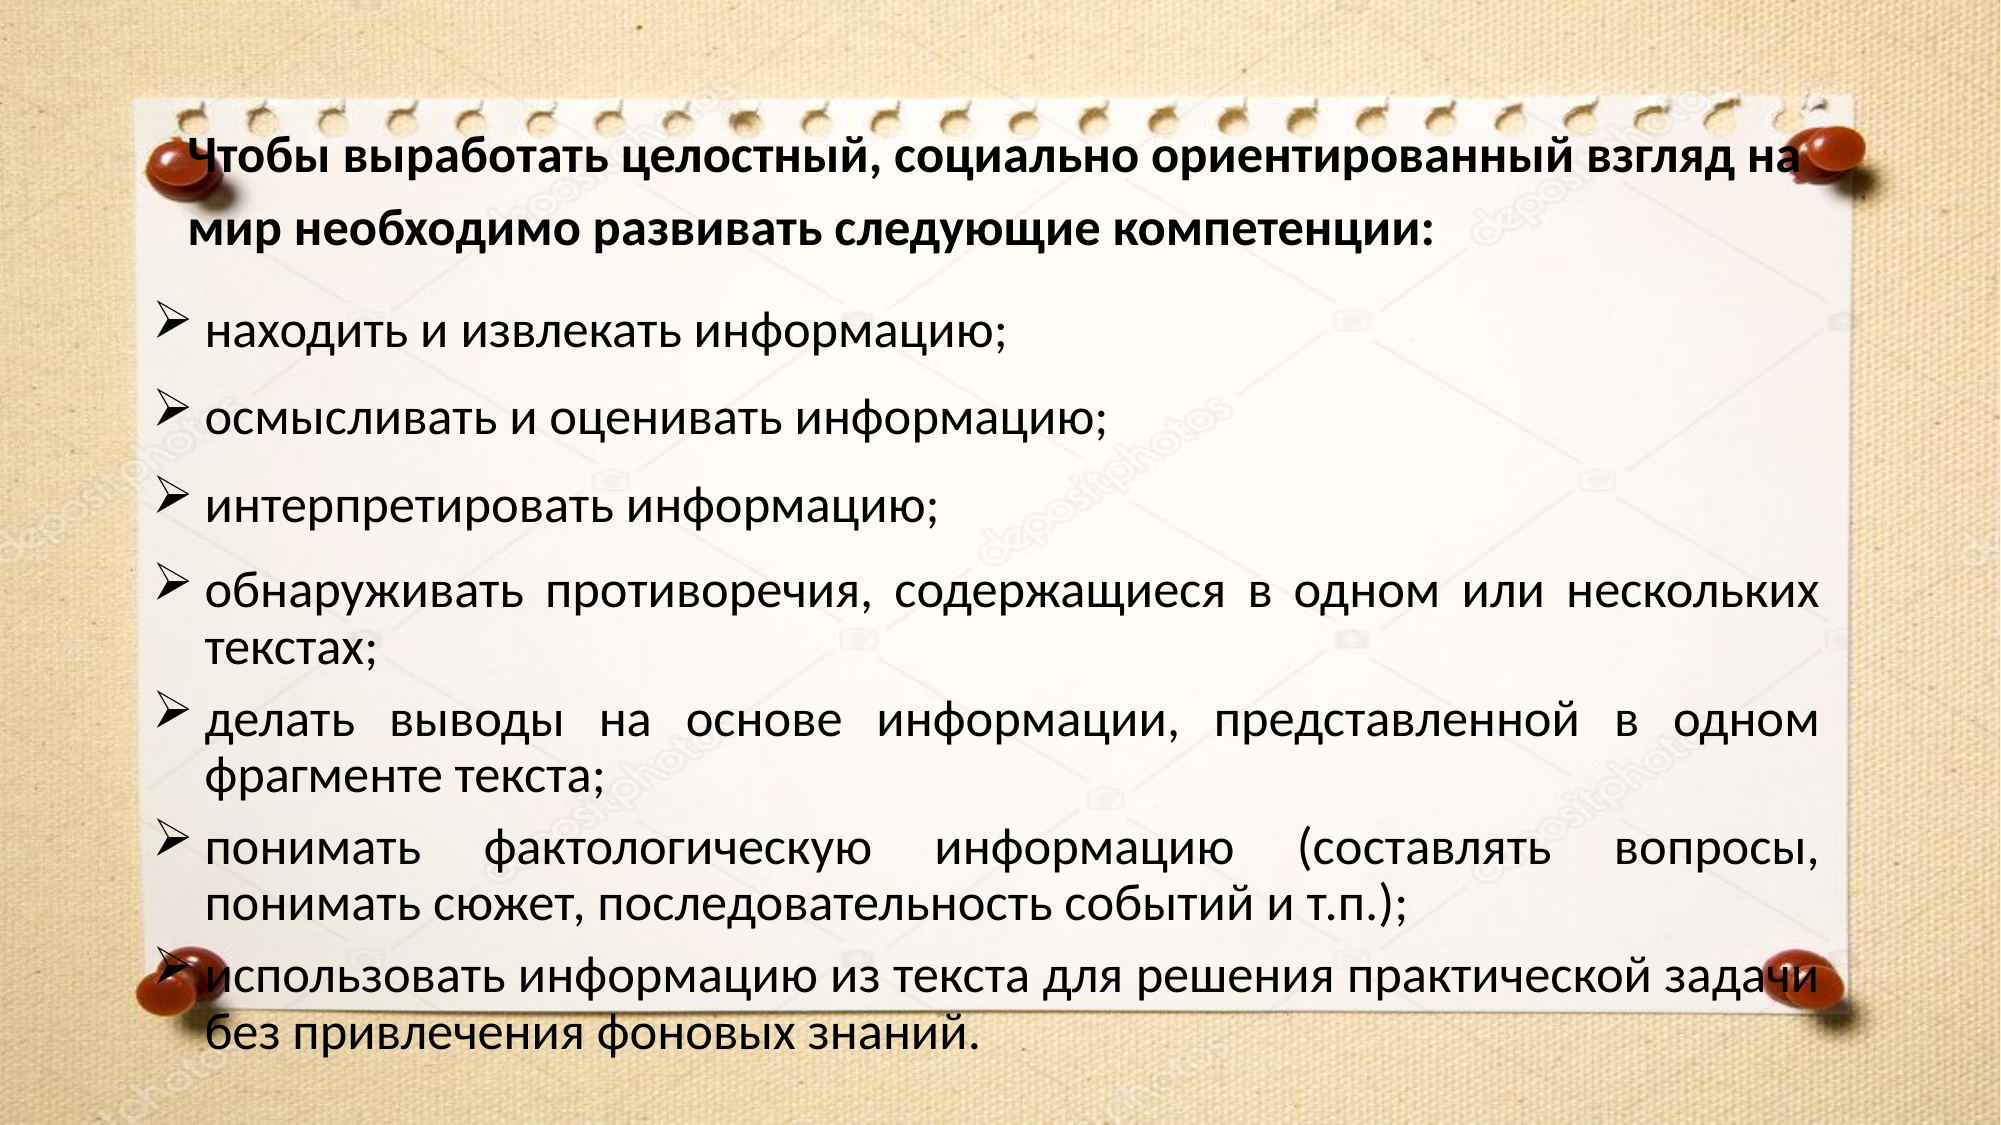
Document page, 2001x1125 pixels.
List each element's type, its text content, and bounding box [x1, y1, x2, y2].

list Чтобы выработать целостный, социально ориентированный взгляд на мир необходимо развивать следующие компетенции: находить и извлекать информацию; осмысливать и оценивать информацию; интерпретировать информацию; обнаруживать противоречия, содержащиеся в одном или нескольких текстах; делать выводы на основе информации, представленной в одном фрагменте текста; понимать фактологическую информацию (составлять вопросы, понимать сюжет, последовательность событий и т.п.); использовать информацию из текста для решения практической задачи без привлечения фоновых знаний. [137, 103, 1837, 1078]
picture [0, 0, 2001, 1125]
